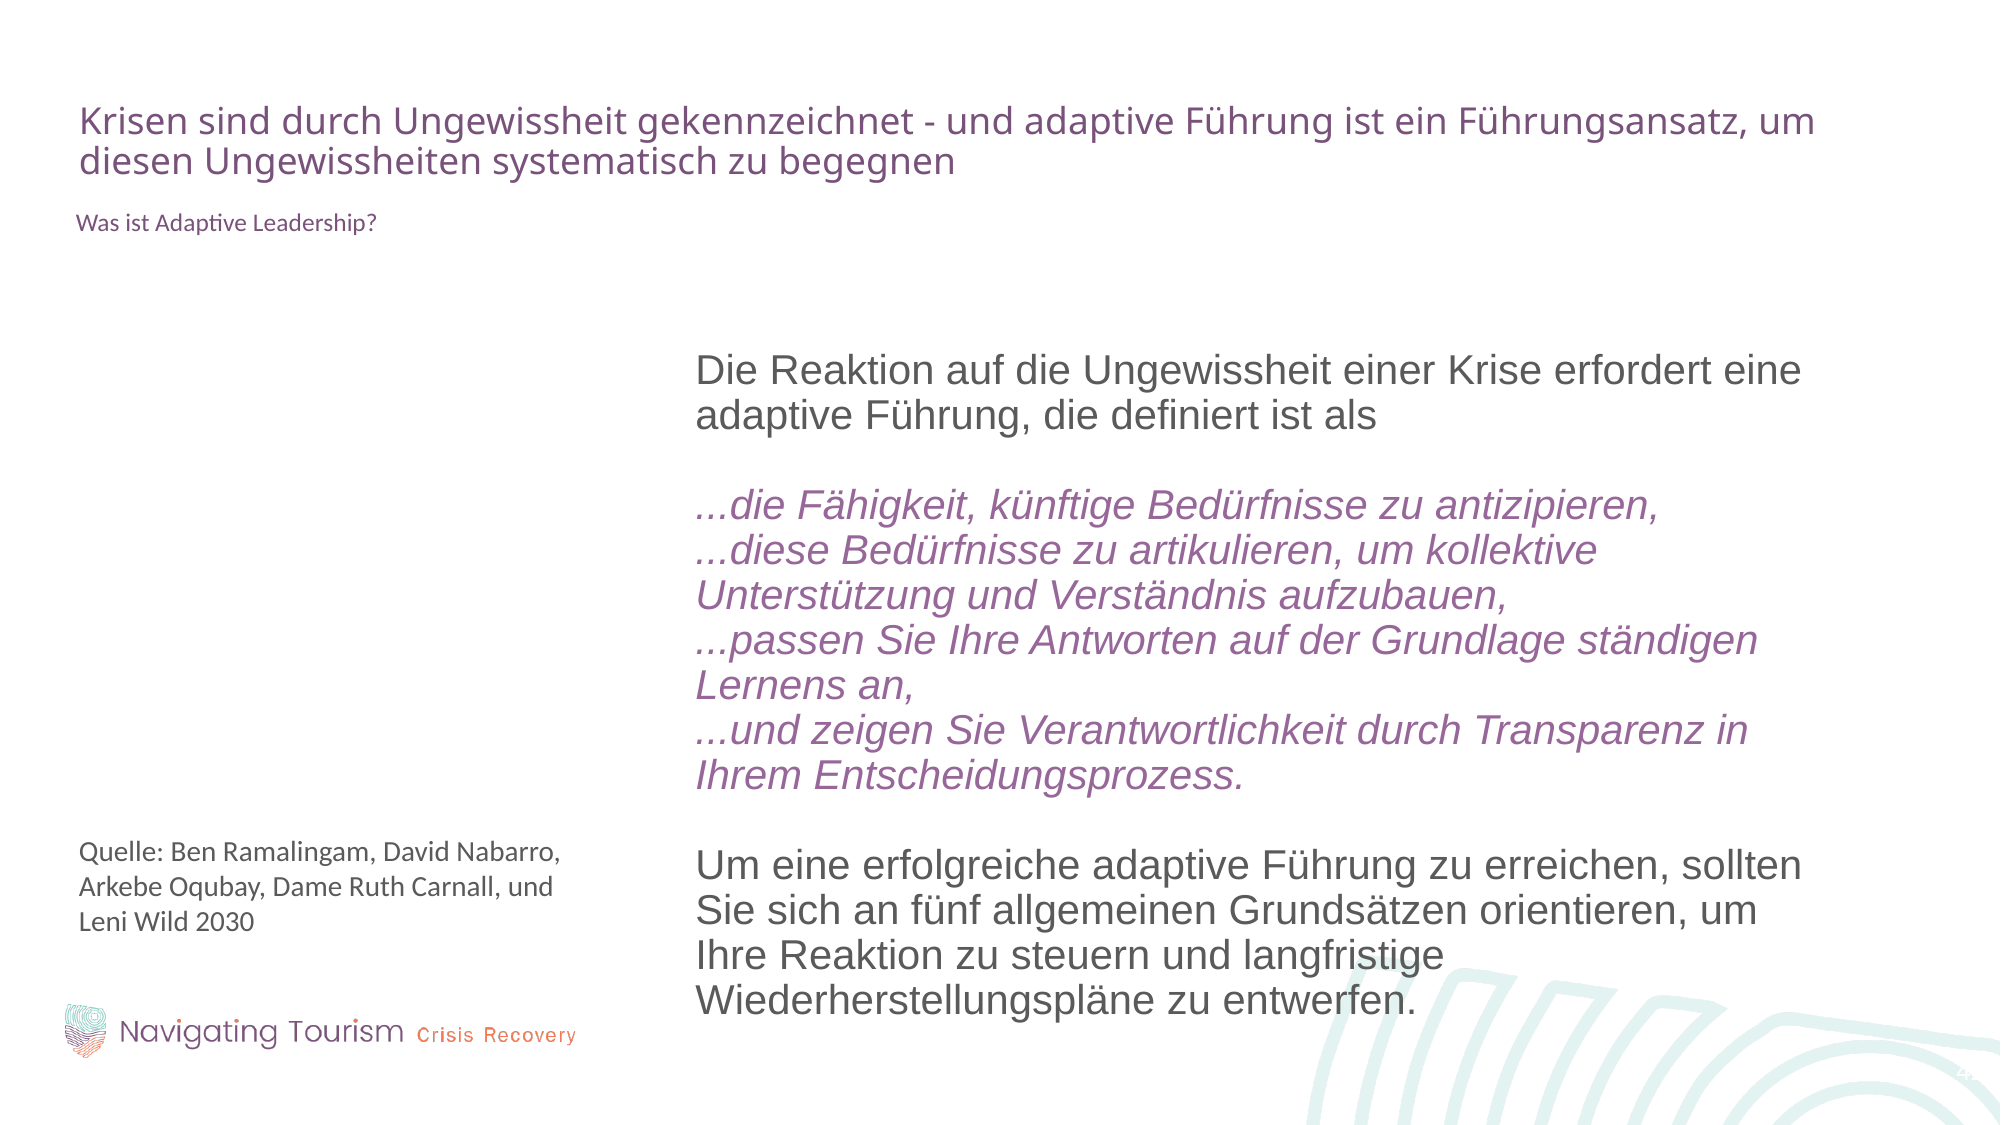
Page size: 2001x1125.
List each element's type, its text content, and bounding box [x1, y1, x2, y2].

list Krisen sind durch Ungewissheit gekennzeichnet - und adaptive Führung ist ein Führungsansatz, um diesen Ungewissheiten systematisch zu begegnen [63, 94, 1946, 191]
slide_number 42 [1550, 1042, 2000, 1103]
picture [112, 1025, 577, 1056]
list Quelle: Ben Ramalingam, David Nabarro, Arkebe Oqubay, Dame Ruth Carnall, und Leni Wild 2030 [63, 268, 588, 1025]
list Was ist Adaptive Leadership? [60, 202, 1946, 245]
picture [65, 1025, 111, 1061]
picture [1298, 955, 2000, 1125]
text_box Die Reaktion auf die Ungewissheit einer Krise erfordert eine adaptive Führung, die definiert ist als ...die Fähigkeit, künftige Bedürfnisse zu antizipieren, ...diese Bedürfnisse zu artikulieren, um kollektive Unterstützung und Verständnis aufzubauen, ...passen Sie Ihre Antworten auf der Grundlage ständigen Lernens an, ...und zeigen Sie Verantwortlichkeit durch Transparenz in Ihrem Entscheidungsprozess. Um eine erfolgreiche adaptive Führung zu erreichen, sollten Sie sich an fünf allgemeinen Grundsätzen orientieren, um Ihre Reaktion zu steuern und langfristige Wiederherstellungspläne zu entwerfen. [680, 340, 1831, 1031]
